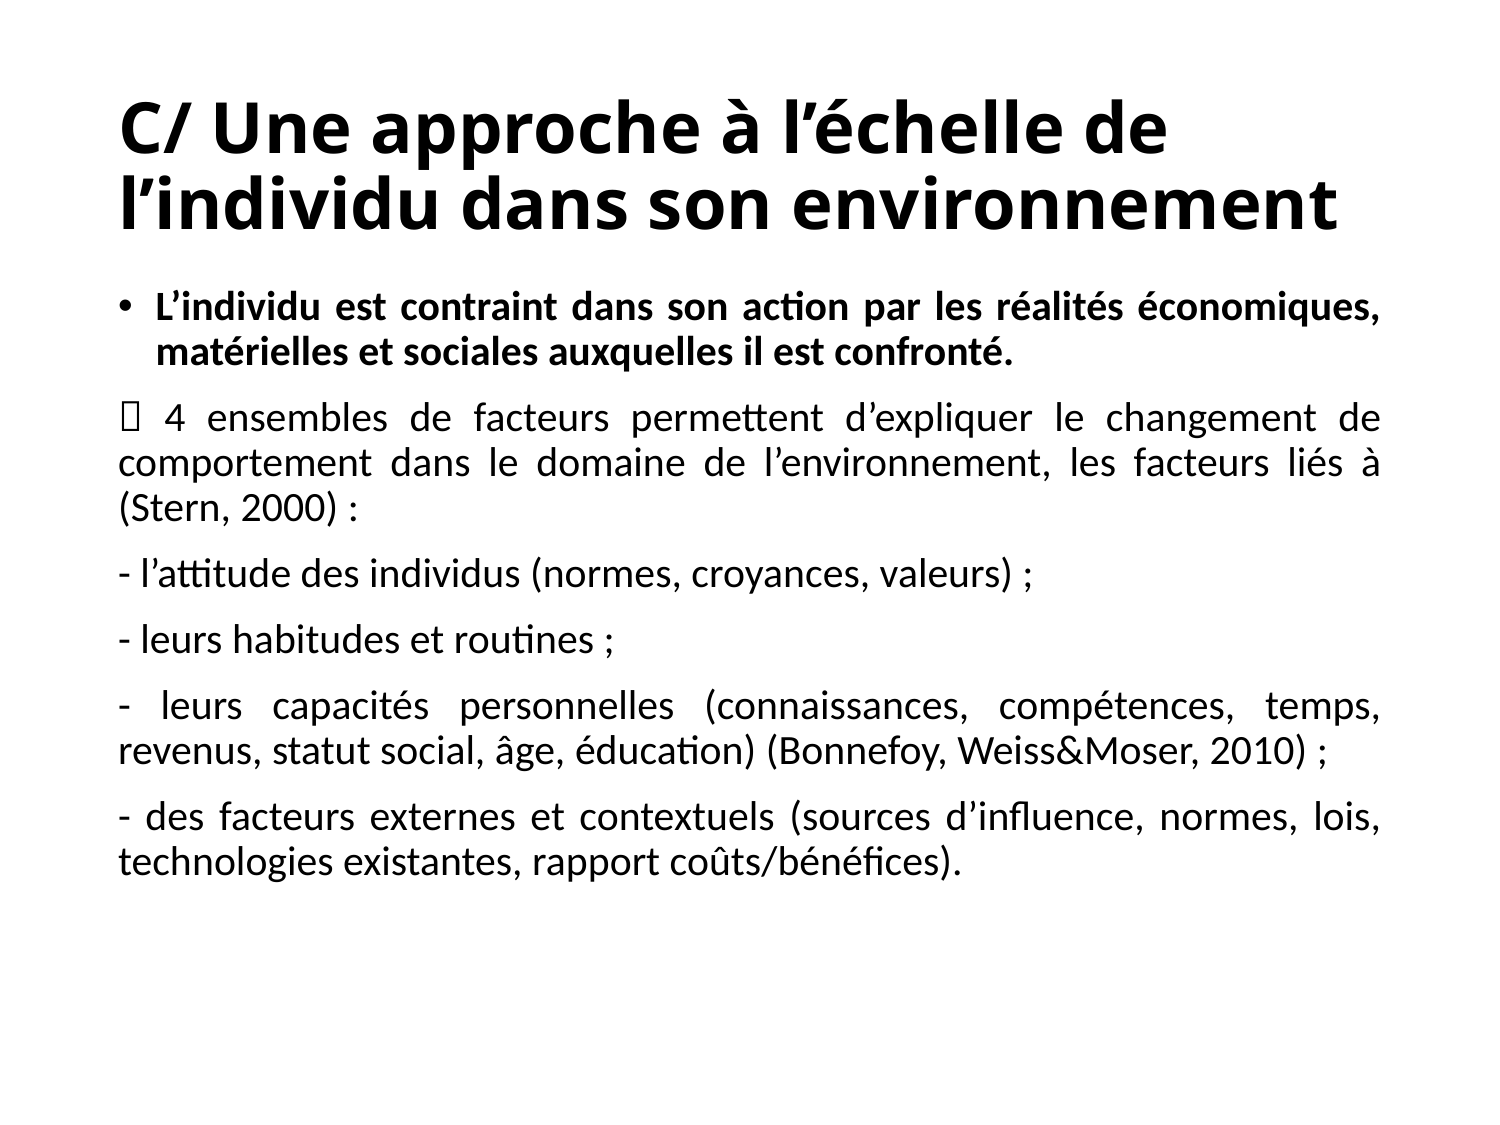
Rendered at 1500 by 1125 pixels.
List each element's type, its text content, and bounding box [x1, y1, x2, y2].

list L’individu est contraint dans son action par les réalités économiques, matérielles et sociales auxquelles il est confronté.  4 ensembles de facteurs permettent d’expliquer le changement de comportement dans le domaine de l’environnement, les facteurs liés à (Stern, 2000) : - l’attitude des individus (normes, croyances, valeurs) ; - leurs habitudes et routines ; - leurs capacités personnelles (connaissances, compétences, temps, revenus, statut social, âge, éducation) (Bonnefoy, Weiss&Moser, 2010) ; - des facteurs externes et contextuels (sources d’influence, normes, lois, technologies existantes, rapport coûts/bénéfices). [103, 277, 1397, 992]
title C/ Une approche à l’échelle de l’individu dans son environnement [103, 59, 1397, 277]
